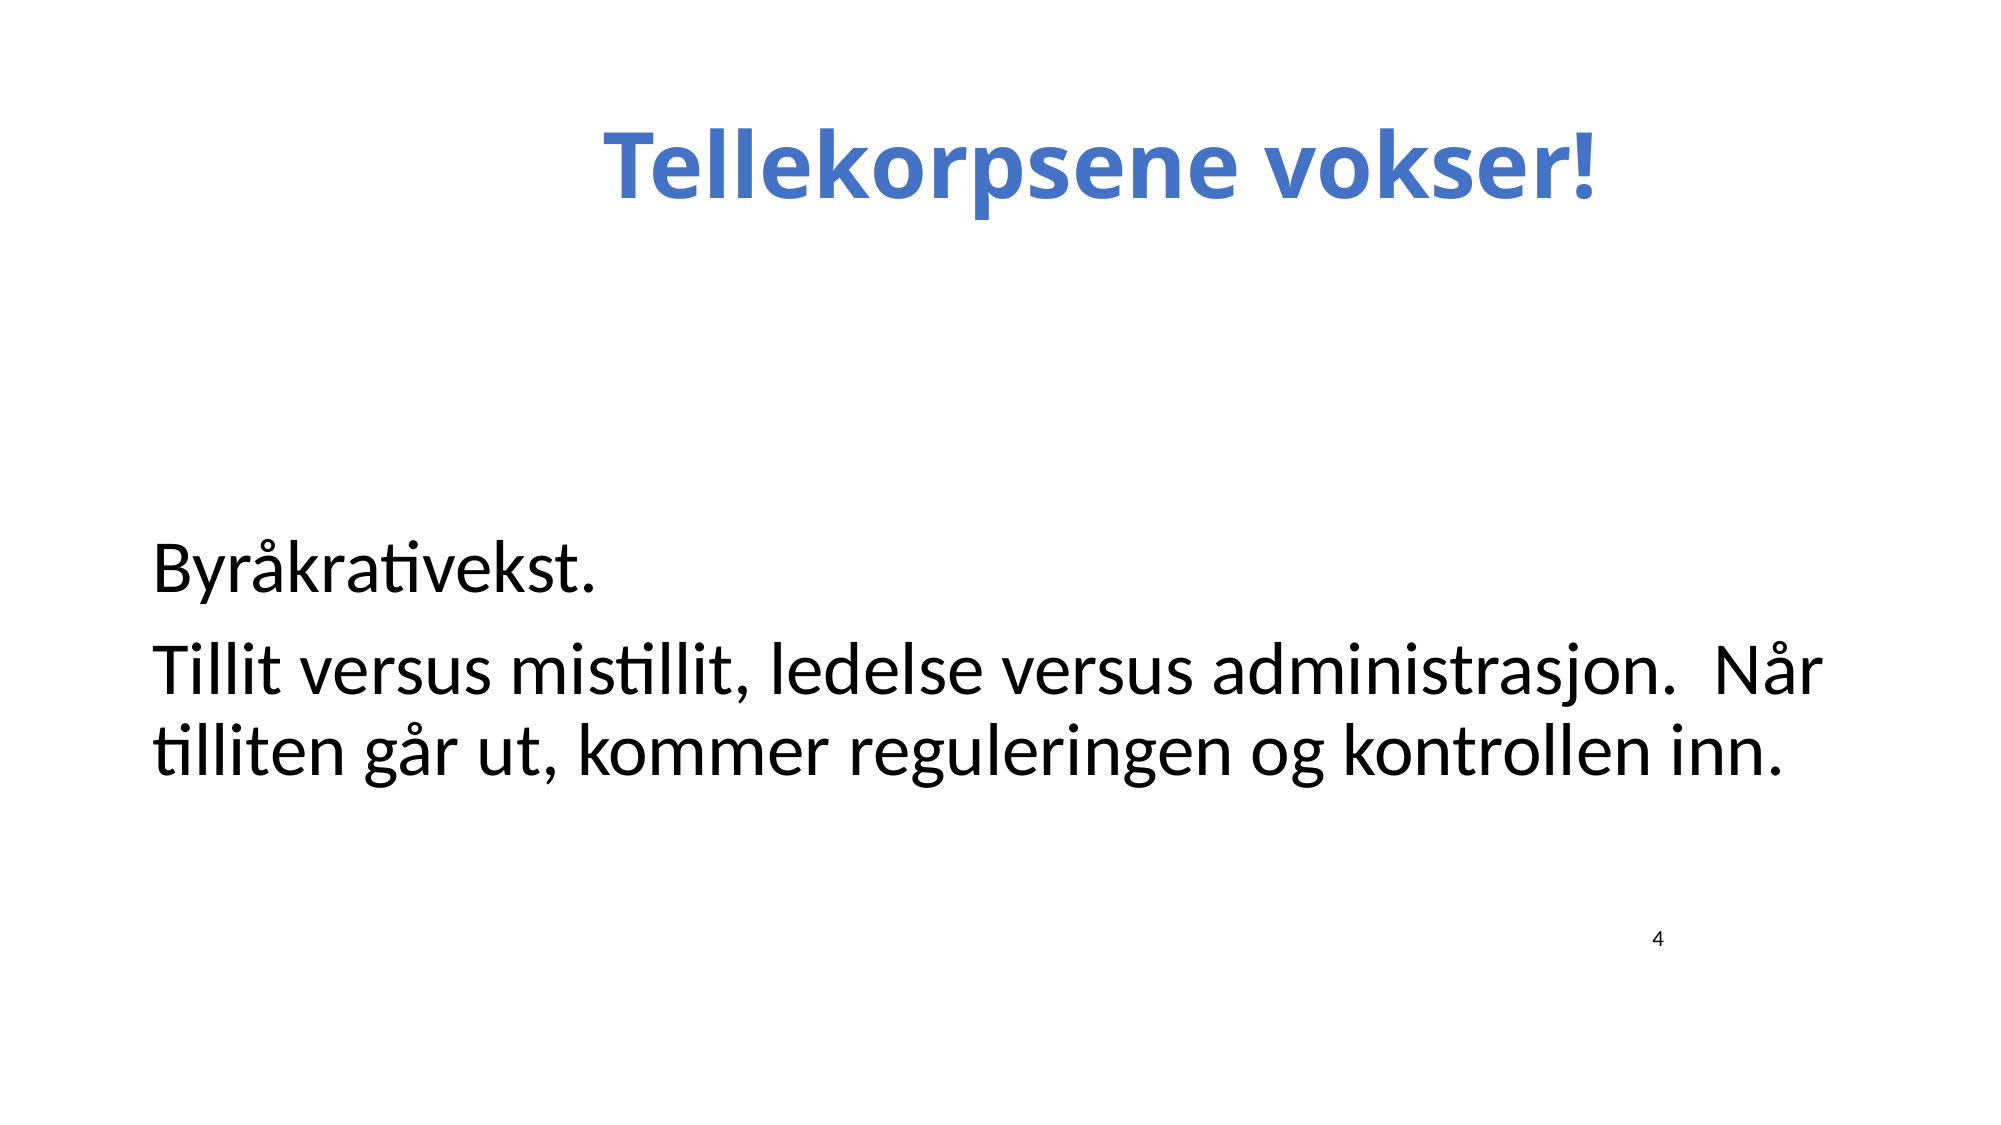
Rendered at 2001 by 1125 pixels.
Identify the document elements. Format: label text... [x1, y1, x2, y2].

list Byråkrativekst. Tillit versus mistillit, ledelse versus administrasjon. Når tilliten går ut, kommer reguleringen og kontrollen inn. 4 [137, 307, 1863, 1022]
title Tellekorpsene vokser! [137, 59, 1863, 278]
